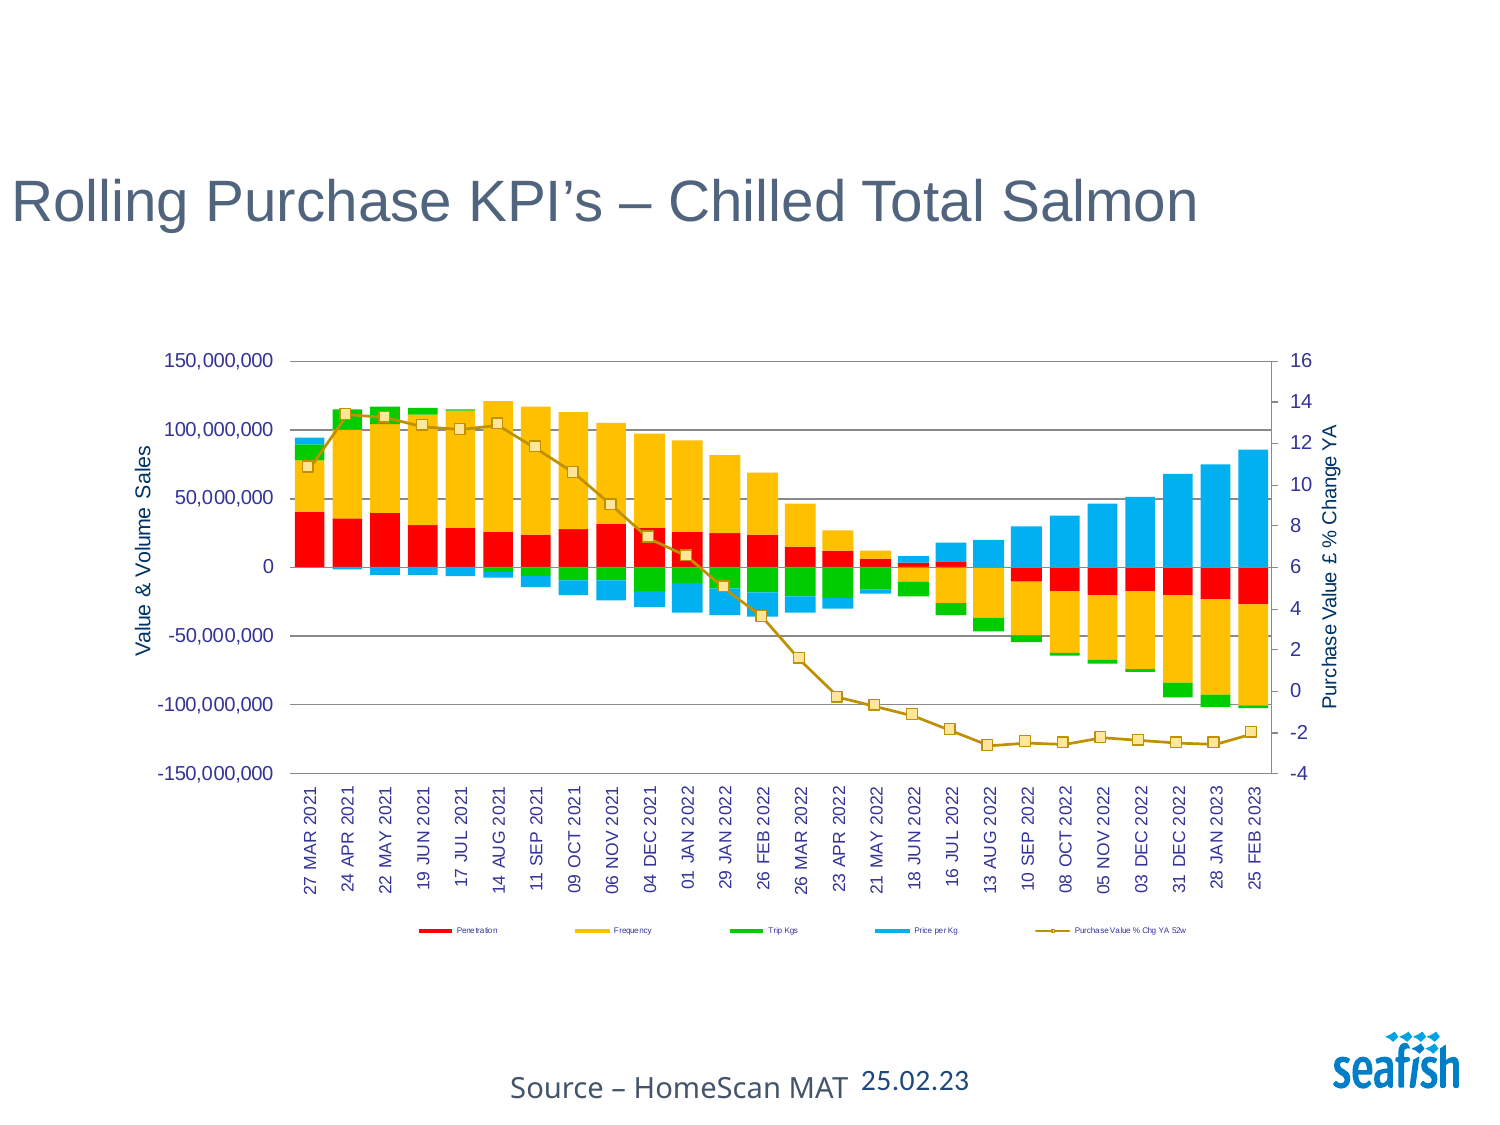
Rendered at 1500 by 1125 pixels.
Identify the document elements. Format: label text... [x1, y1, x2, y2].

text_box Source – HomeScan MAT [13, 1061, 871, 1112]
title Rolling Purchase KPI’s – Chilled Total Salmon [0, 155, 1415, 250]
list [117, 324, 1352, 968]
picture [734, 1065, 1096, 1106]
